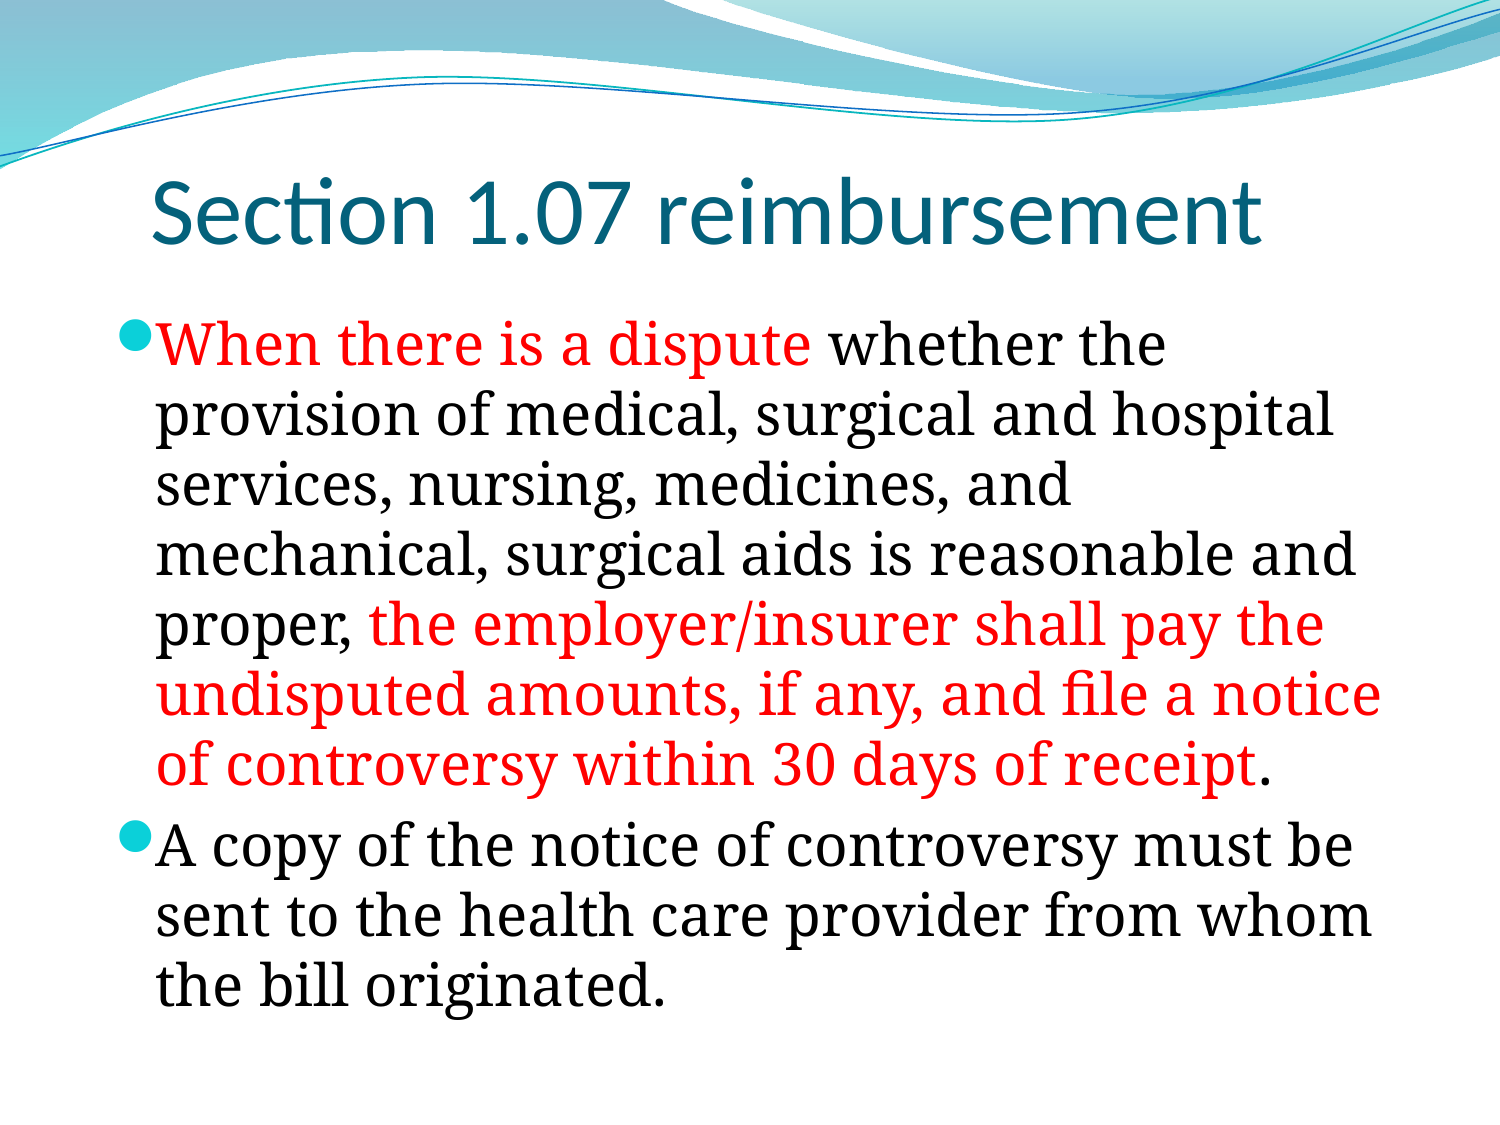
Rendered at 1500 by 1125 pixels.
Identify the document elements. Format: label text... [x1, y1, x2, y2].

list When there is a dispute whether the provision of medical, surgical and hospital services, nursing, medicines, and mechanical, surgical aids is reasonable and proper, the employer/insurer shall pay the undisputed amounts, if any, and file a notice of controversy within 30 days of receipt. A copy of the notice of controversy must be sent to the health care provider from whom the bill originated. [99, 299, 1400, 1062]
title Section 1.07 reimbursement [150, 112, 1319, 265]
